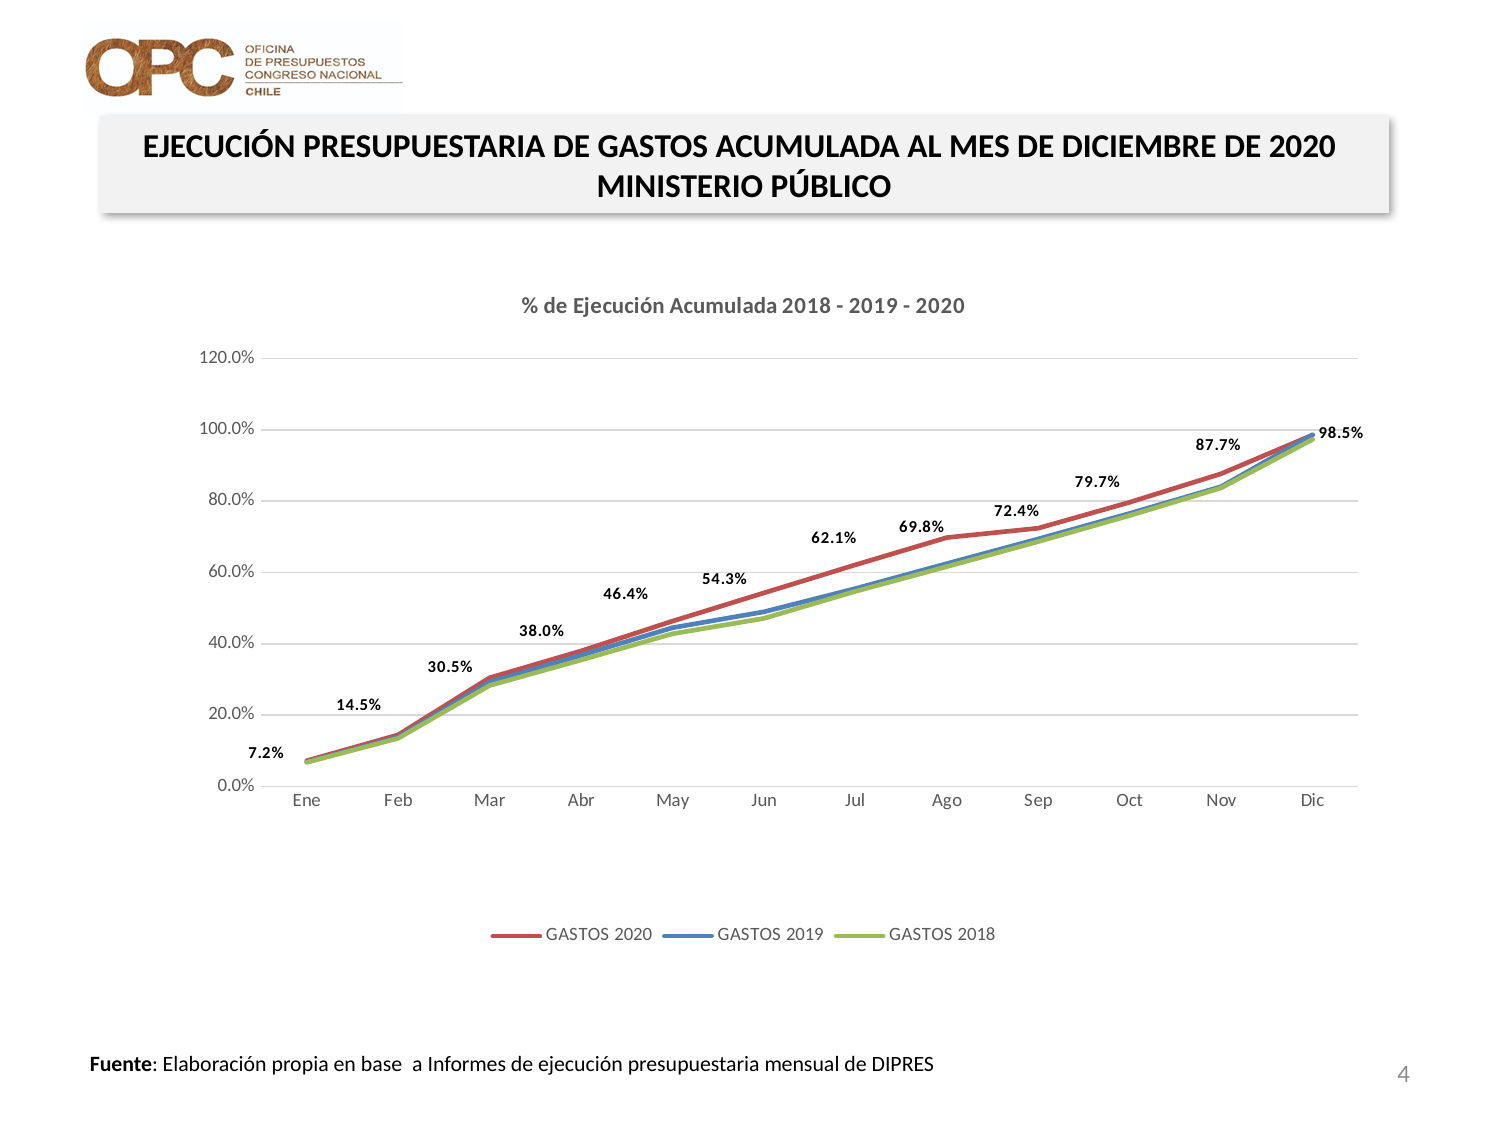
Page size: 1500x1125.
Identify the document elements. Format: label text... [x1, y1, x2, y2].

picture [82, 22, 403, 118]
slide_number 4 [1074, 1042, 1425, 1103]
text_box EJECUCIÓN PRESUPUESTARIA DE GASTOS ACUMULADA AL MES DE DICIEMBRE DE 2020 MINISTERIO PÚBLICO [100, 116, 1388, 213]
chart [100, 266, 1389, 953]
